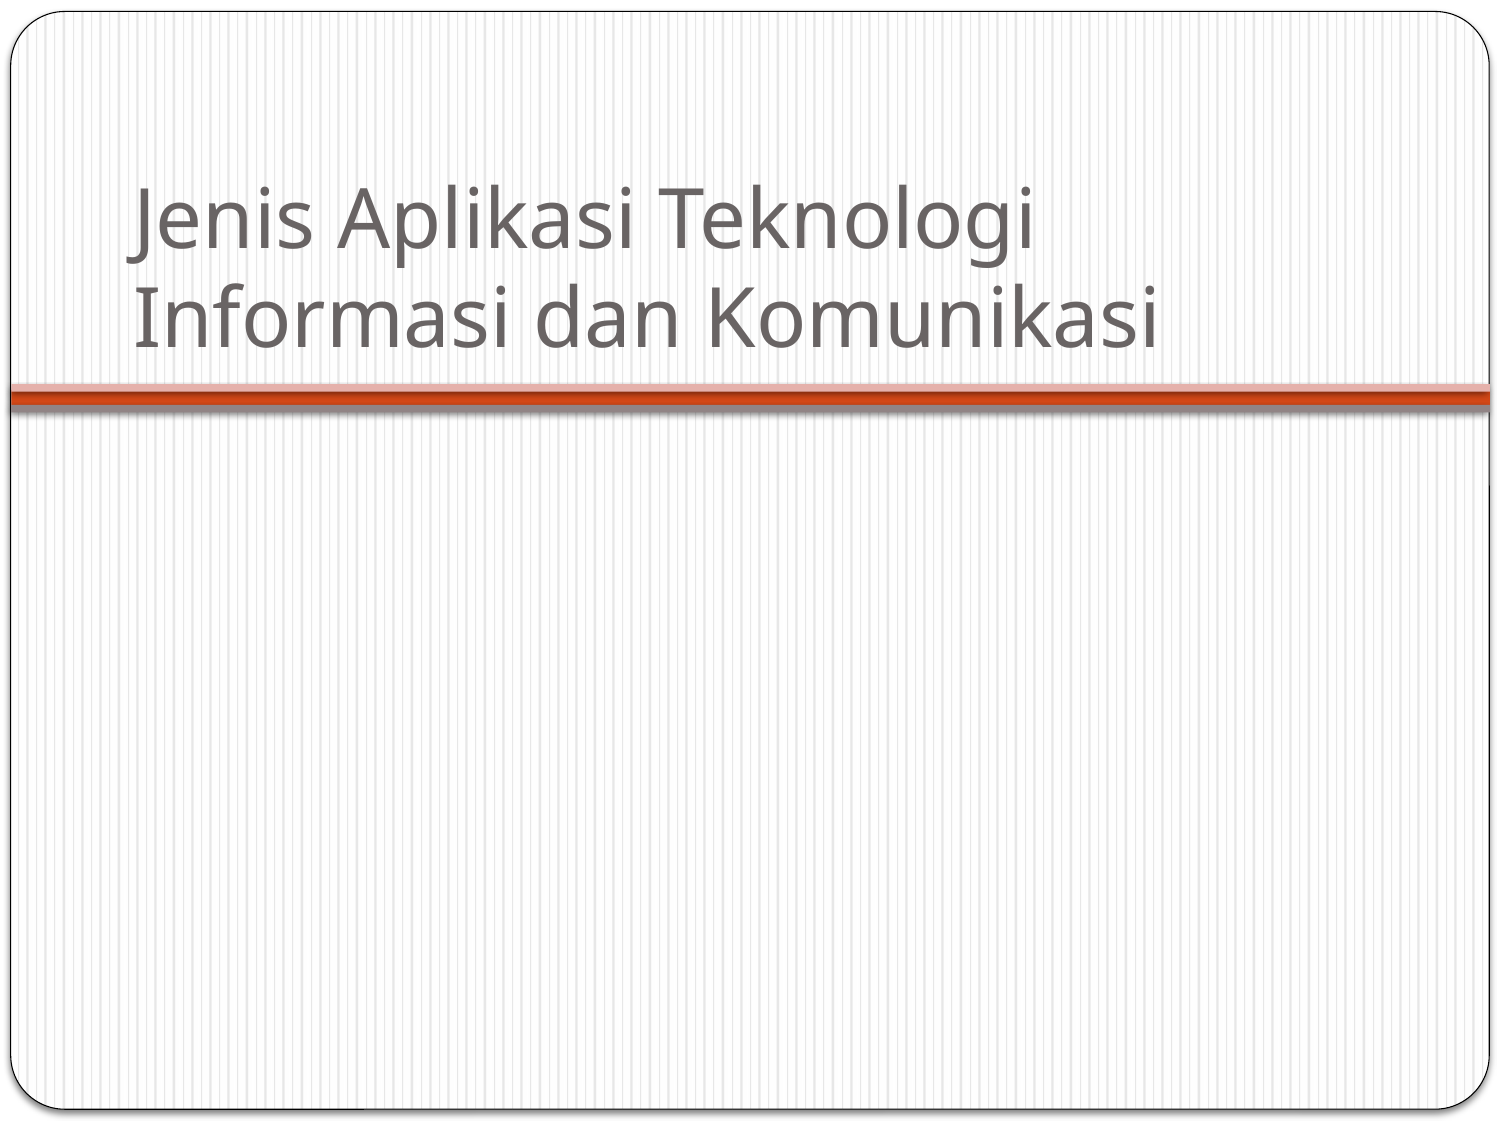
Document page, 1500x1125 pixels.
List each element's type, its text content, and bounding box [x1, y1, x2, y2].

title Jenis Aplikasi Teknologi Informasi dan Komunikasi [118, 156, 1394, 380]
